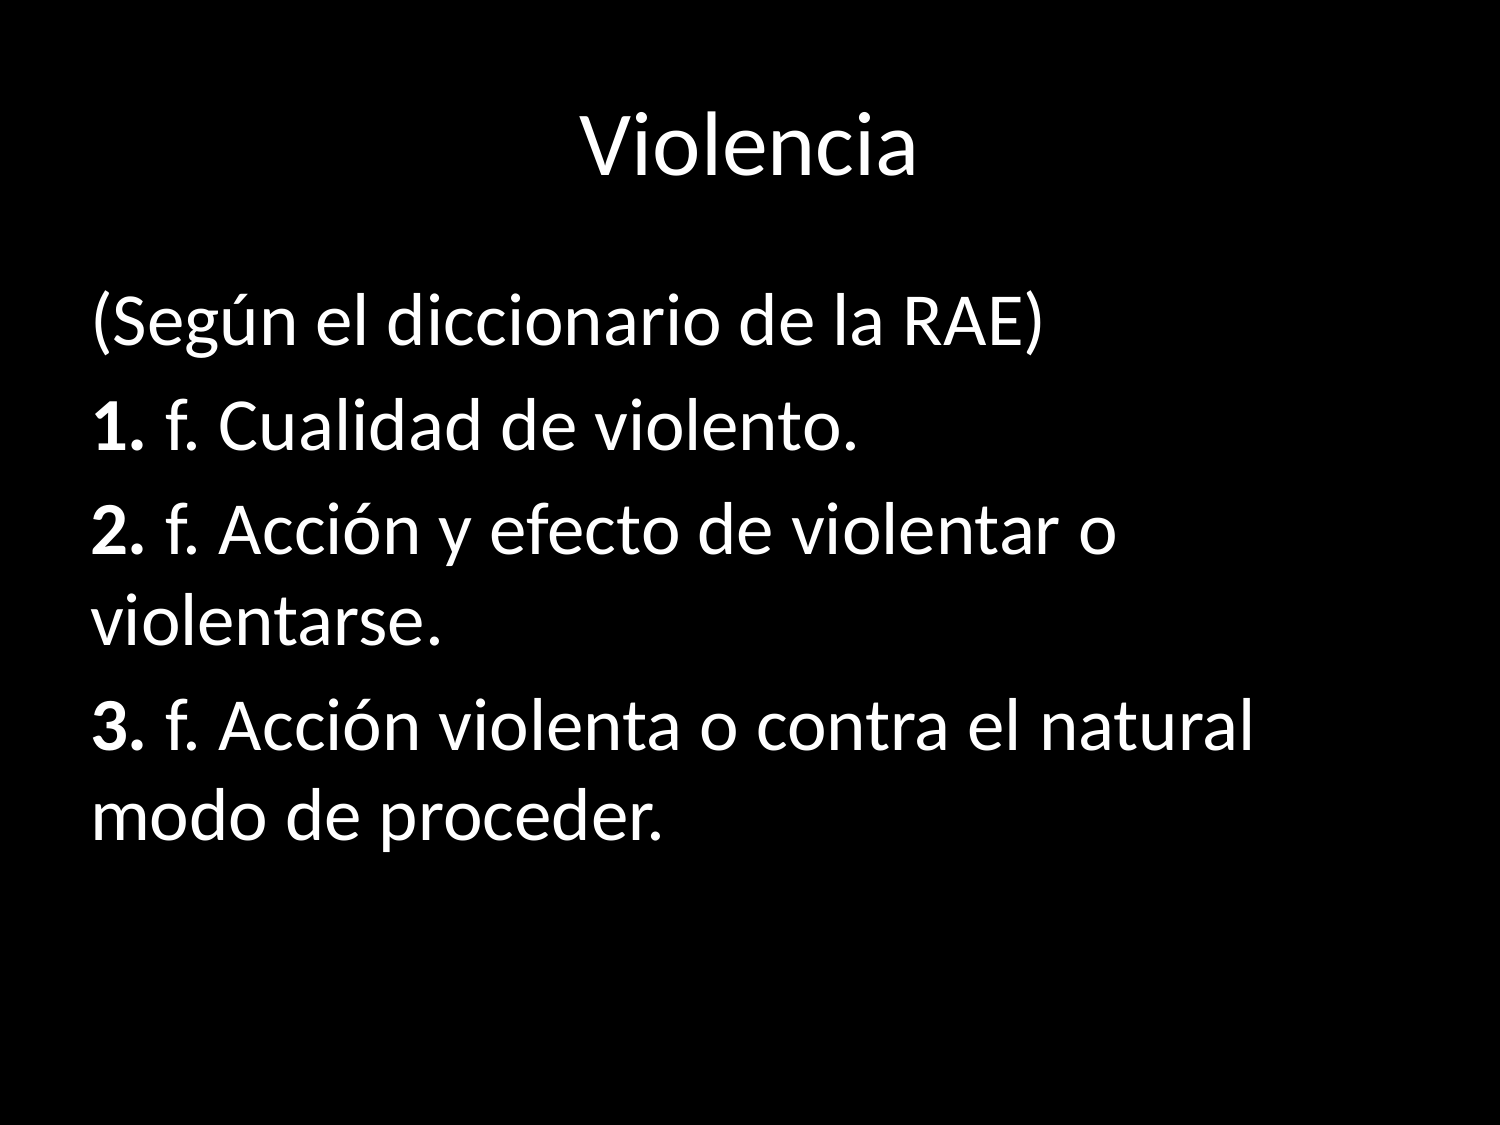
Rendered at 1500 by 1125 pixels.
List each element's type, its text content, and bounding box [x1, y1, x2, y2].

list (Según el diccionario de la RAE) 1. f. Cualidad de violento. 2. f. Acción y efecto de violentar o violentarse. 3. f. Acción violenta o contra el natural modo de proceder. [75, 262, 1425, 1005]
title Violencia [75, 45, 1425, 233]
